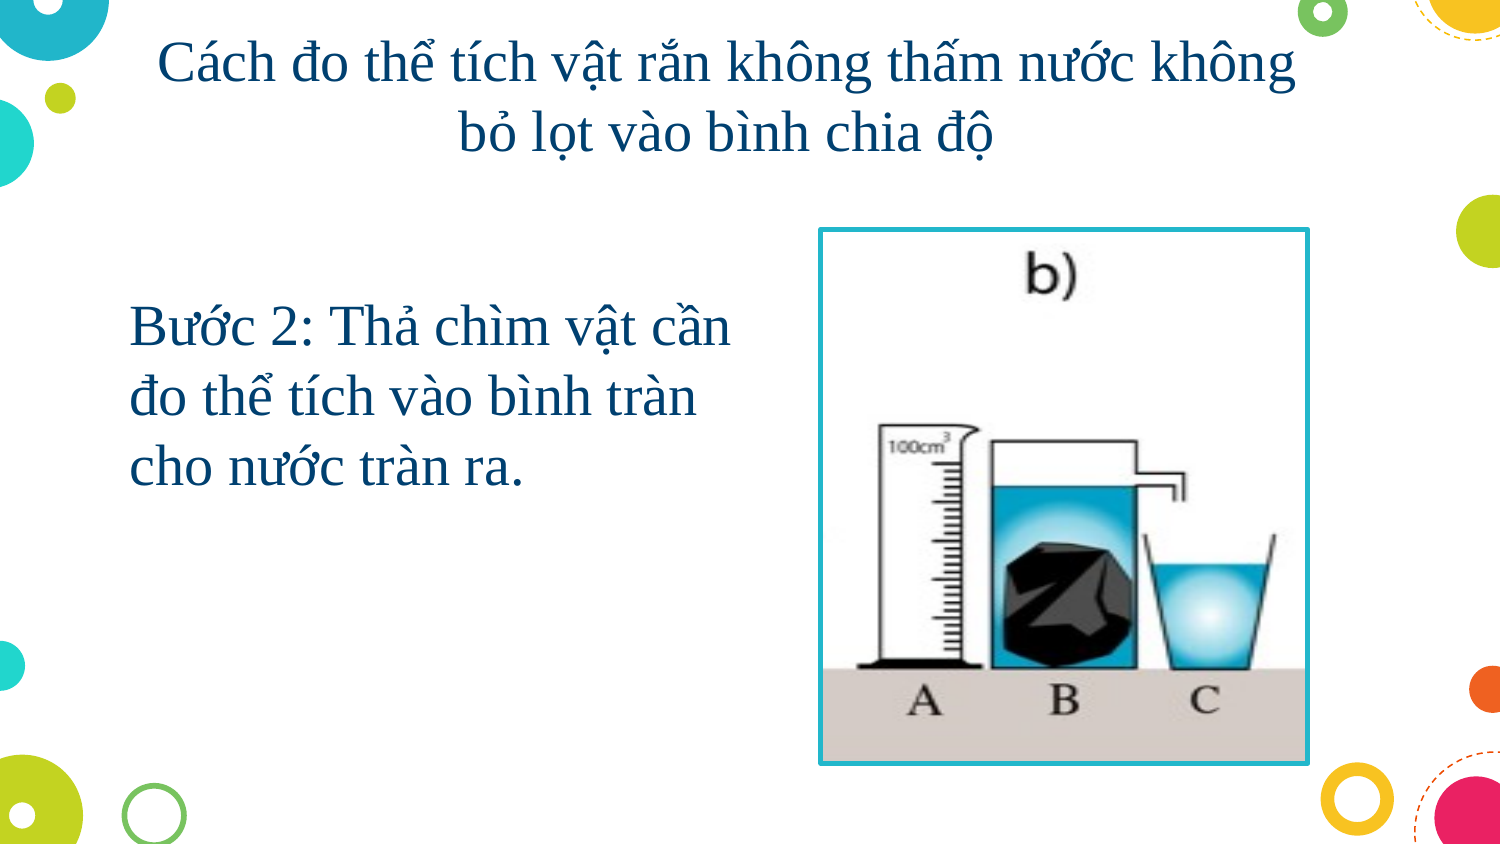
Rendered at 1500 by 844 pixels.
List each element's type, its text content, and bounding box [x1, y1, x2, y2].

text_box Bước 2: Thả chìm vật cần đo thể tích vào bình tràn cho nước tràn ra. [114, 279, 794, 505]
text_box Cách đo thể tích vật rắn không thấm nước không bỏ lọt vào bình chia độ [114, 15, 1340, 171]
text_box [819, 227, 1310, 766]
